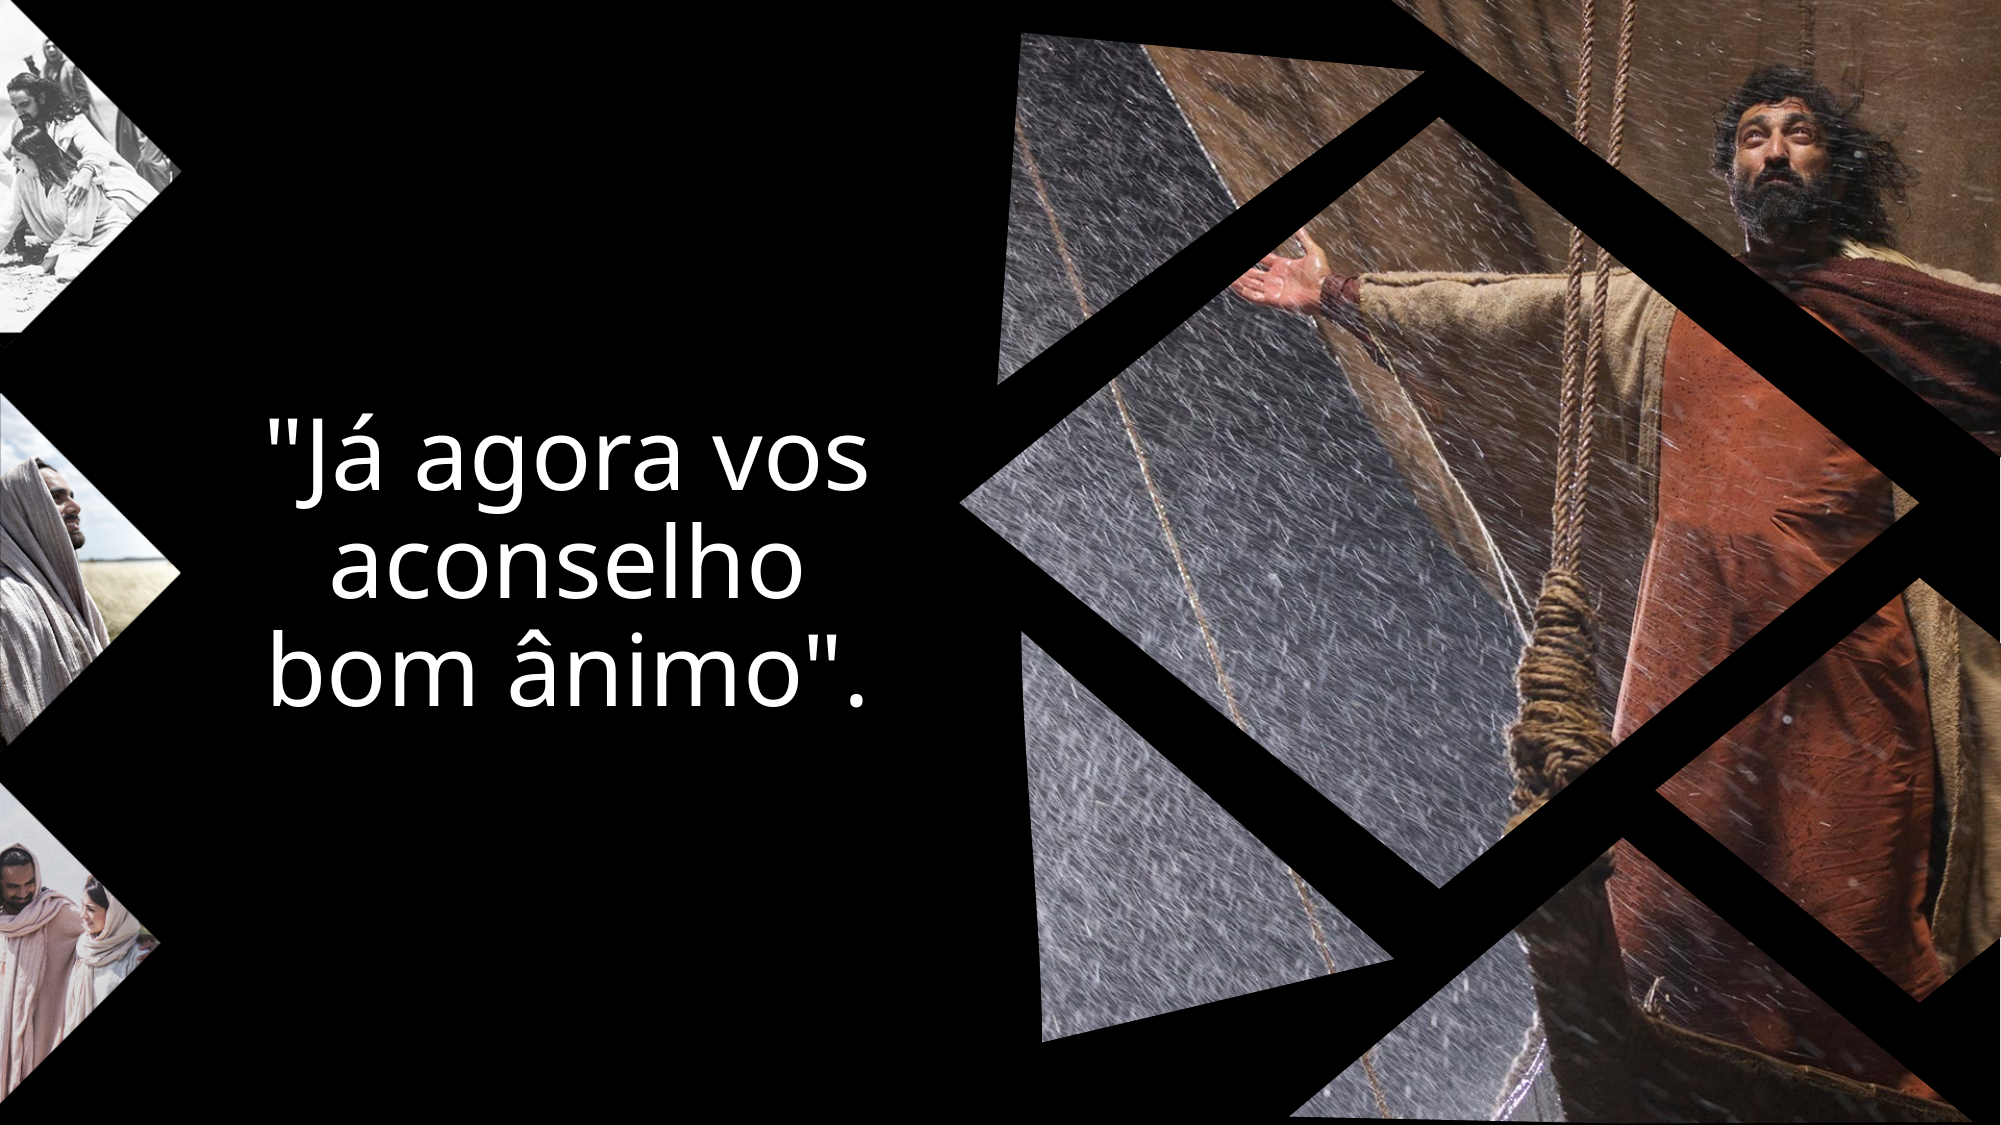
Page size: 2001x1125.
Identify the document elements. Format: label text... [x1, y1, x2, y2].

list "Já agora vos aconselho bom ânimo". [204, 51, 932, 1081]
picture [0, 0, 2001, 1125]
